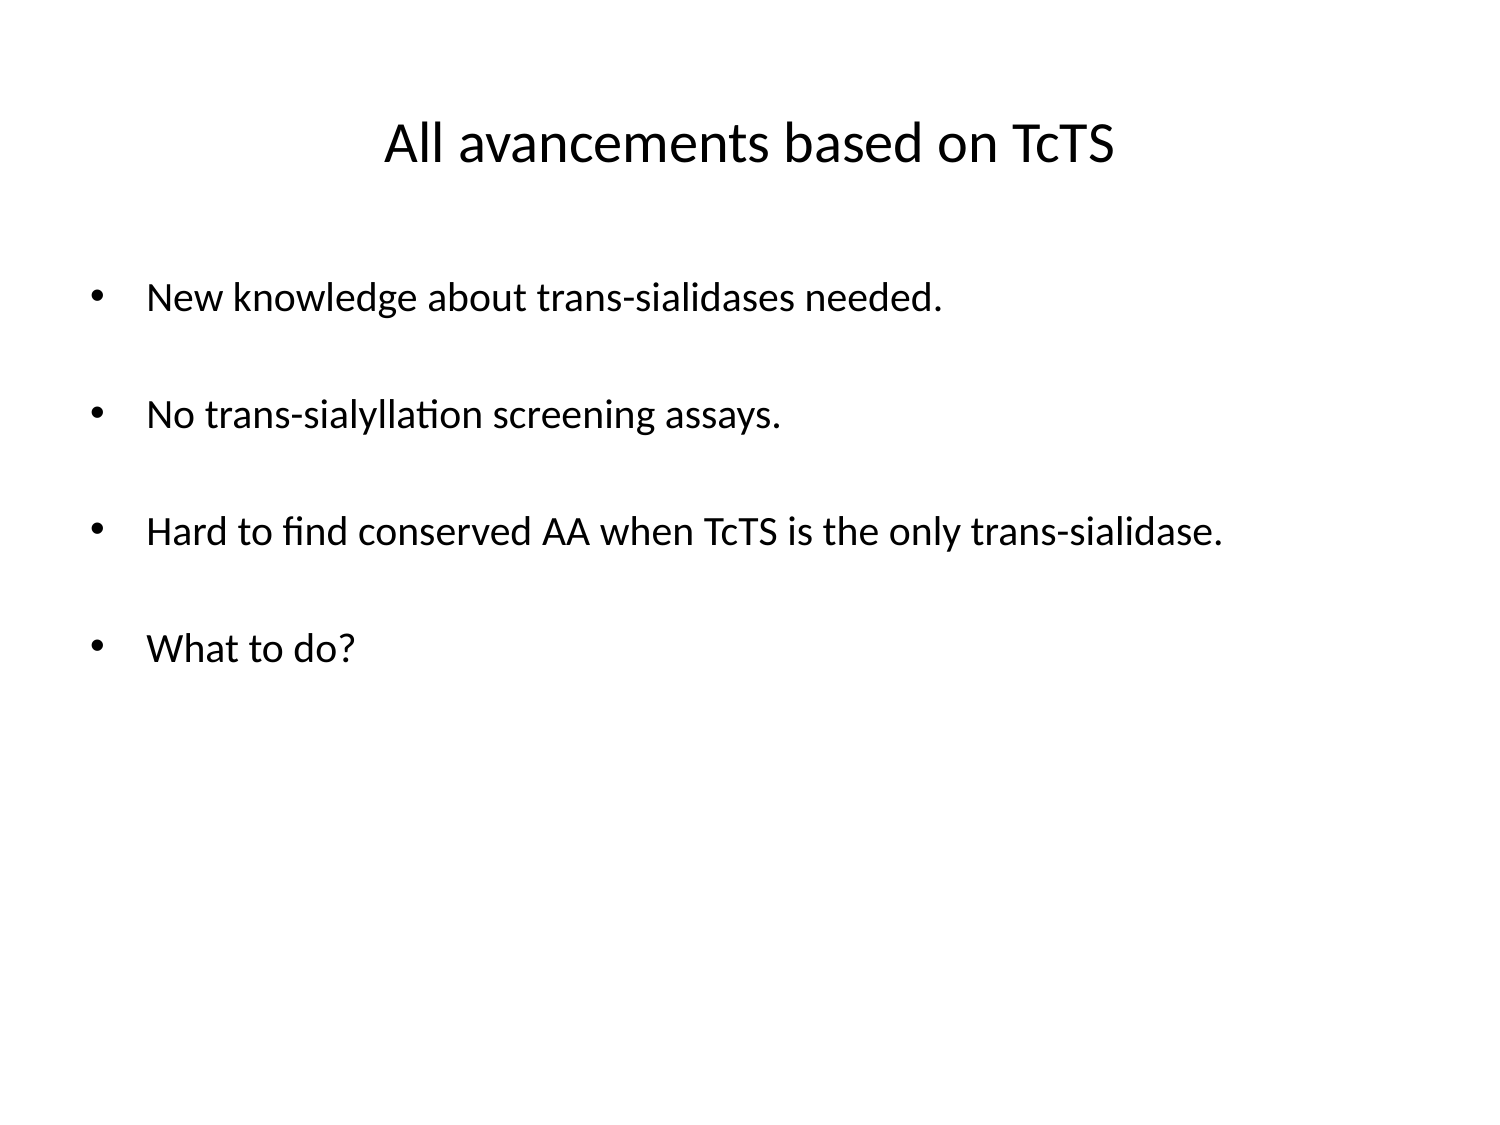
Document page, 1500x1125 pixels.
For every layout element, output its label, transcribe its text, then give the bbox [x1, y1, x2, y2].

list New knowledge about trans-sialidases needed. No trans-sialyllation screening assays. Hard to find conserved AA when TcTS is the only trans-sialidase. What to do? [75, 262, 1425, 1005]
title All avancements based on TcTS [75, 45, 1425, 233]
